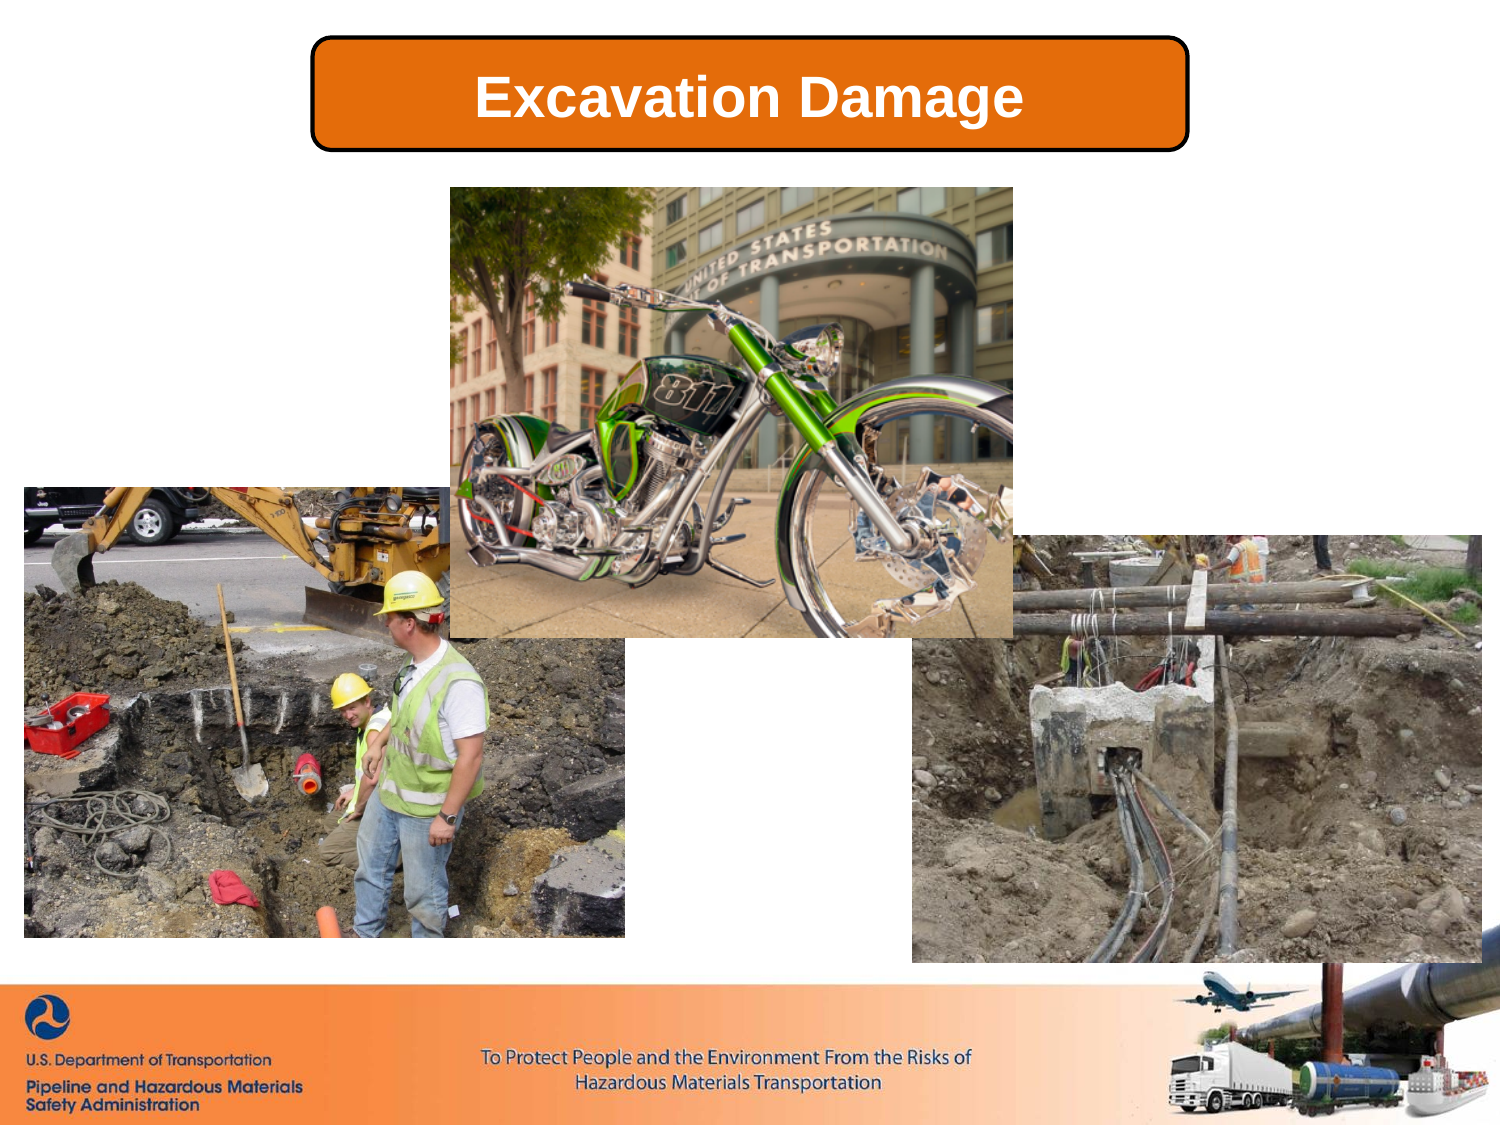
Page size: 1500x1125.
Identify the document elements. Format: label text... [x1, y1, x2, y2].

picture [0, 0, 1500, 1125]
text_box Excavation Damage [310, 35, 1190, 153]
